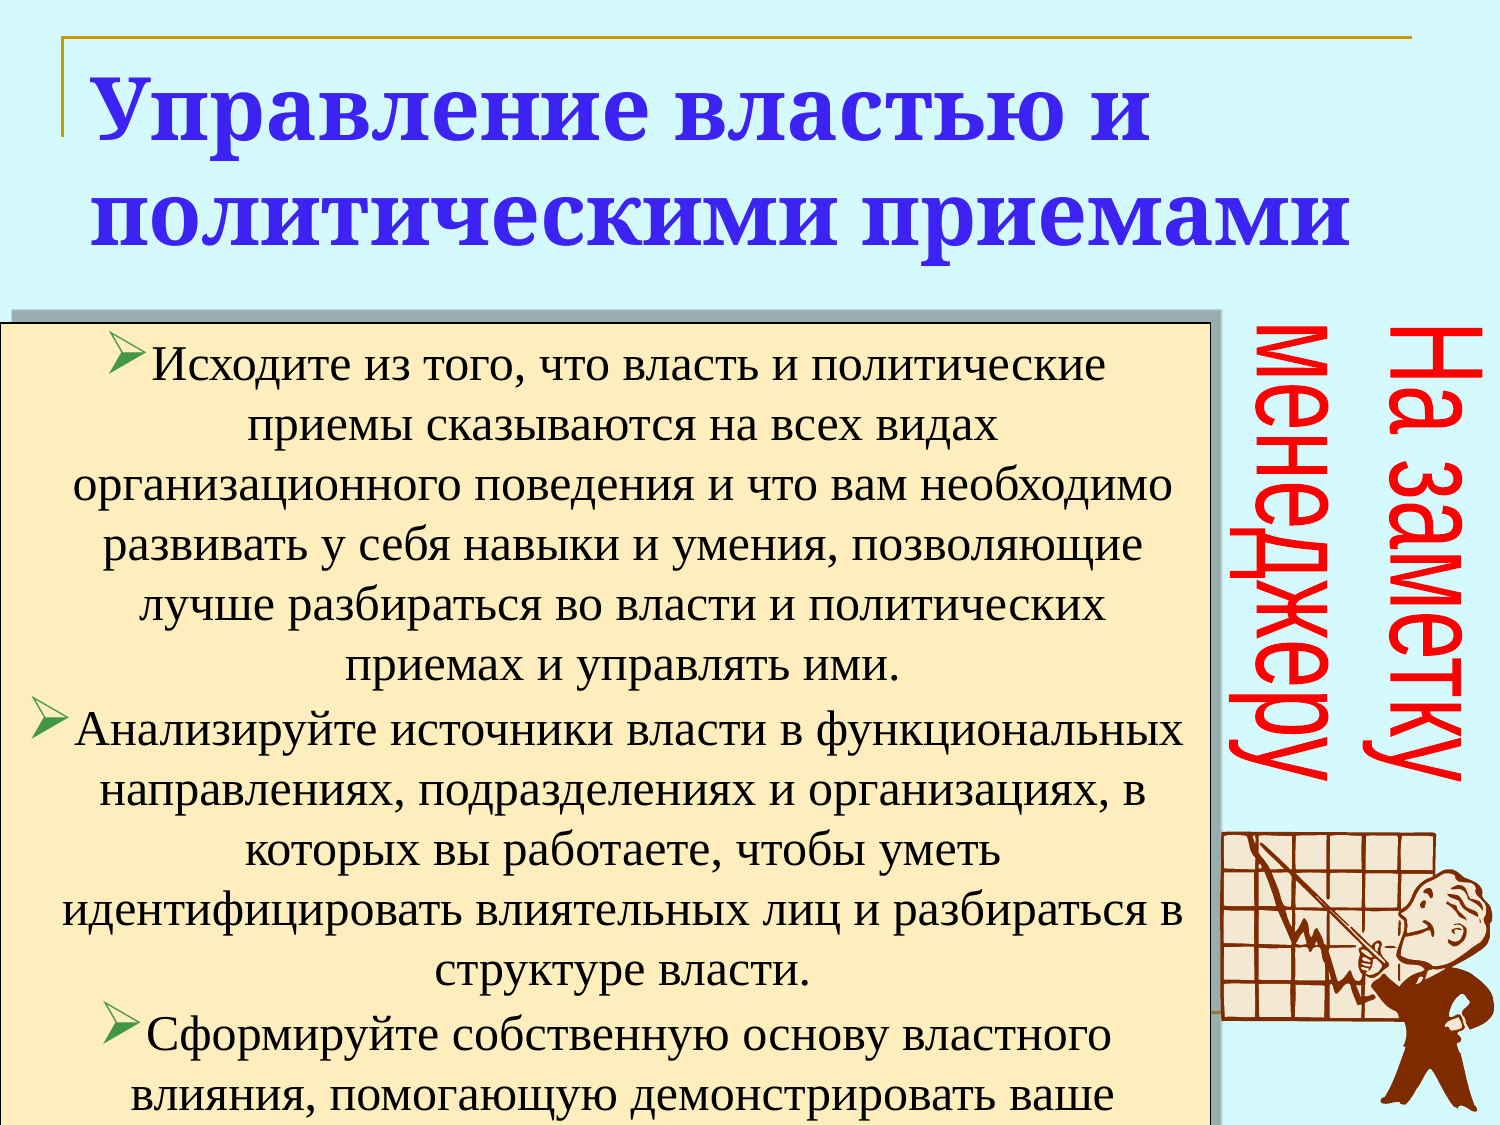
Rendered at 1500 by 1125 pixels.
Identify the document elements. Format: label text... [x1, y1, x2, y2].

text_box Исходите из того, что власть и политические приемы сказываются на всех видах организационного поведения и что вам необходимо развивать у себя навыки и умения, позволяющие лучше разбираться во власти и политических приемах и управлять ими. Анализируйте источники власти в функциональных направлениях, подразделениях и организациях, в которых вы работаете, чтобы уметь идентифицировать влиятельных лиц и разбираться в структуре власти. Сформируйте собственную основу властного влияния, помогающую демонстрировать ваше личное влияние и значимость работы [0, 322, 1211, 1125]
title Управление властью и политическими приемами [75, 45, 1425, 233]
picture [1219, 831, 1495, 1113]
